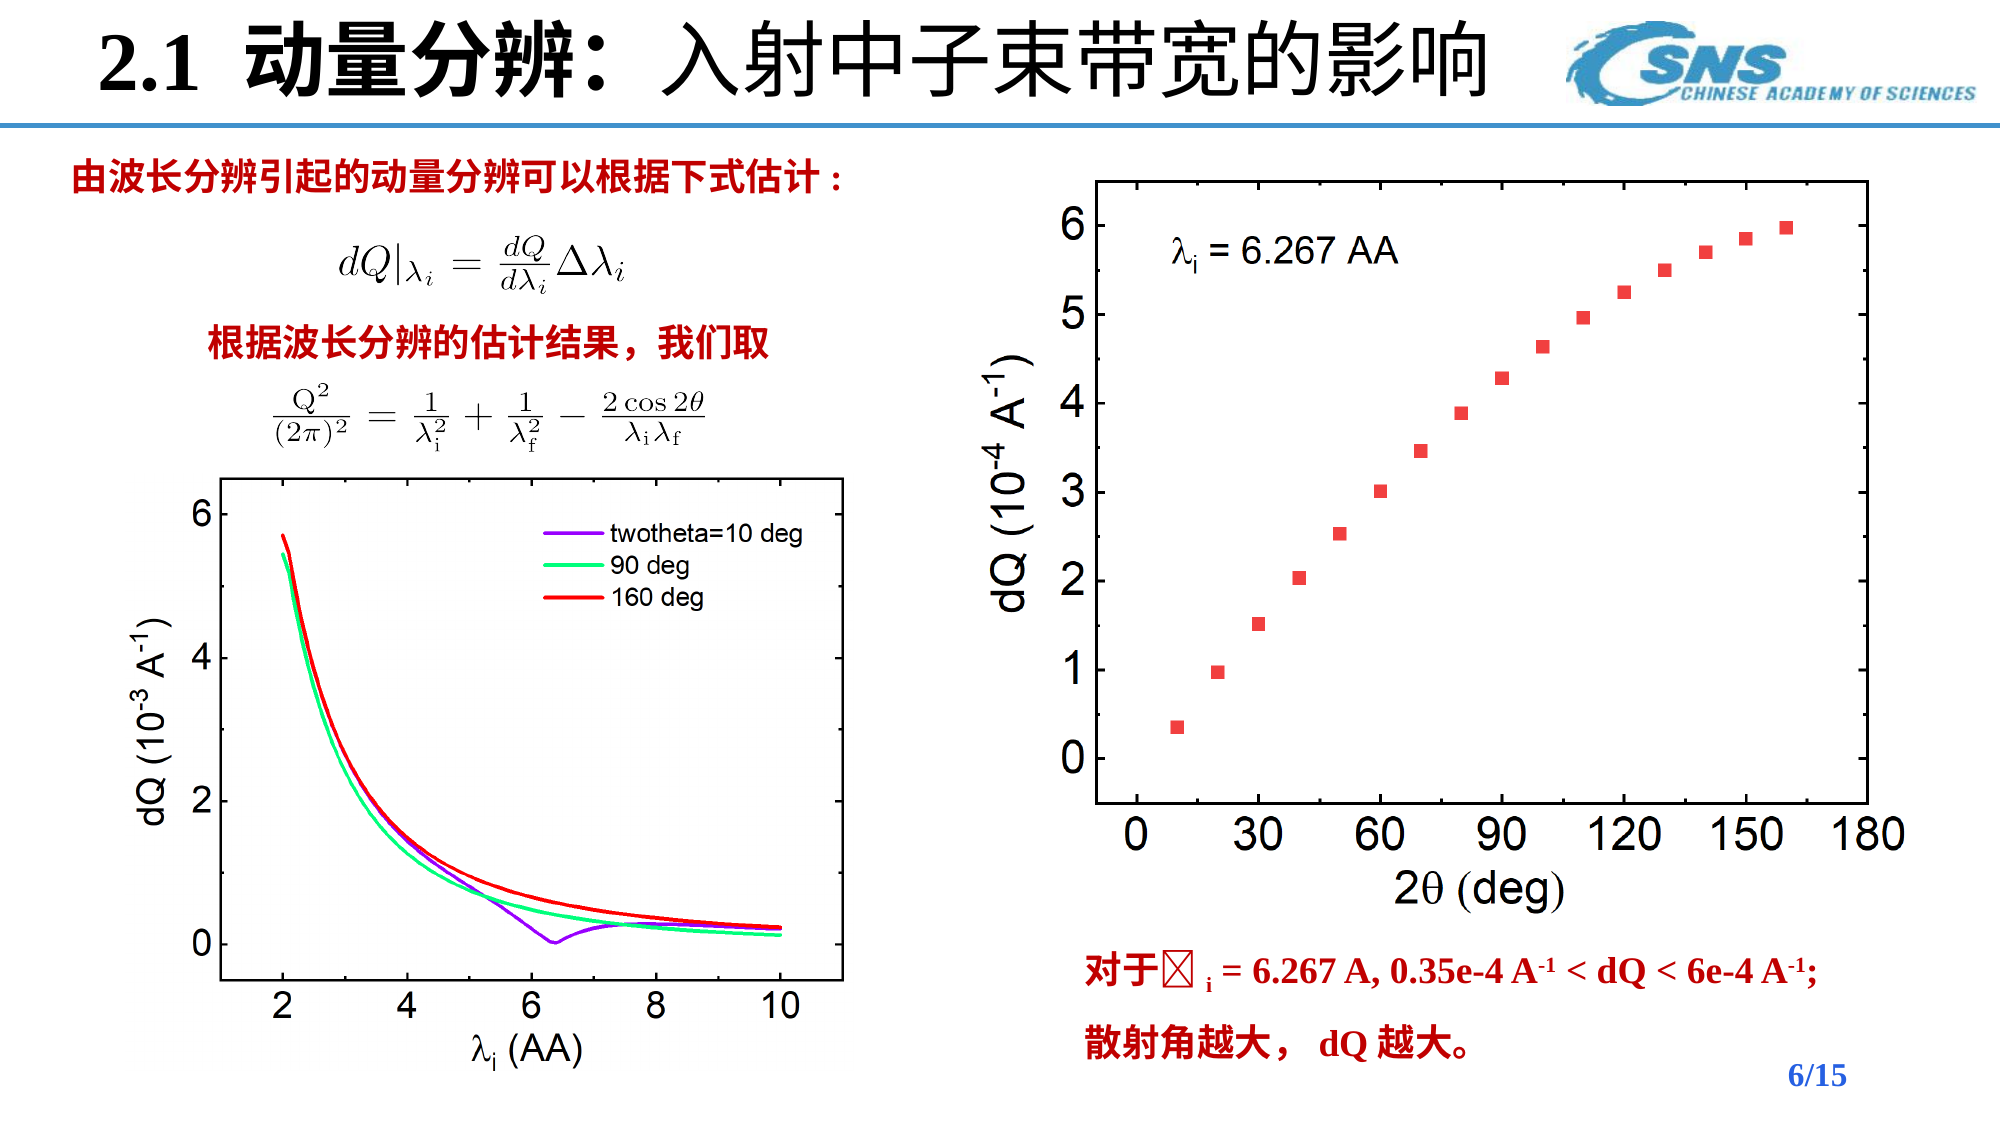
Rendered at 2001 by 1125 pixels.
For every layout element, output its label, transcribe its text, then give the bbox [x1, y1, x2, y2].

picture [125, 473, 854, 1071]
picture [339, 235, 624, 294]
picture [273, 382, 705, 452]
text_box 对于i = 6.267 A, 0.35e-4 A-1 < dQ < 6e-4 A-1; 散射角越大，dQ越大。 [1069, 918, 1862, 1072]
slide_number 6/15 [1412, 1042, 1863, 1103]
text_box 2.1 动量分辨：入射中子束带宽的影响 [0, 0, 1697, 115]
picture [1697, 21, 1981, 106]
text_box 由波长分辨引起的动量分辨可以根据下式估计: [56, 145, 1076, 206]
picture [976, 160, 1909, 918]
